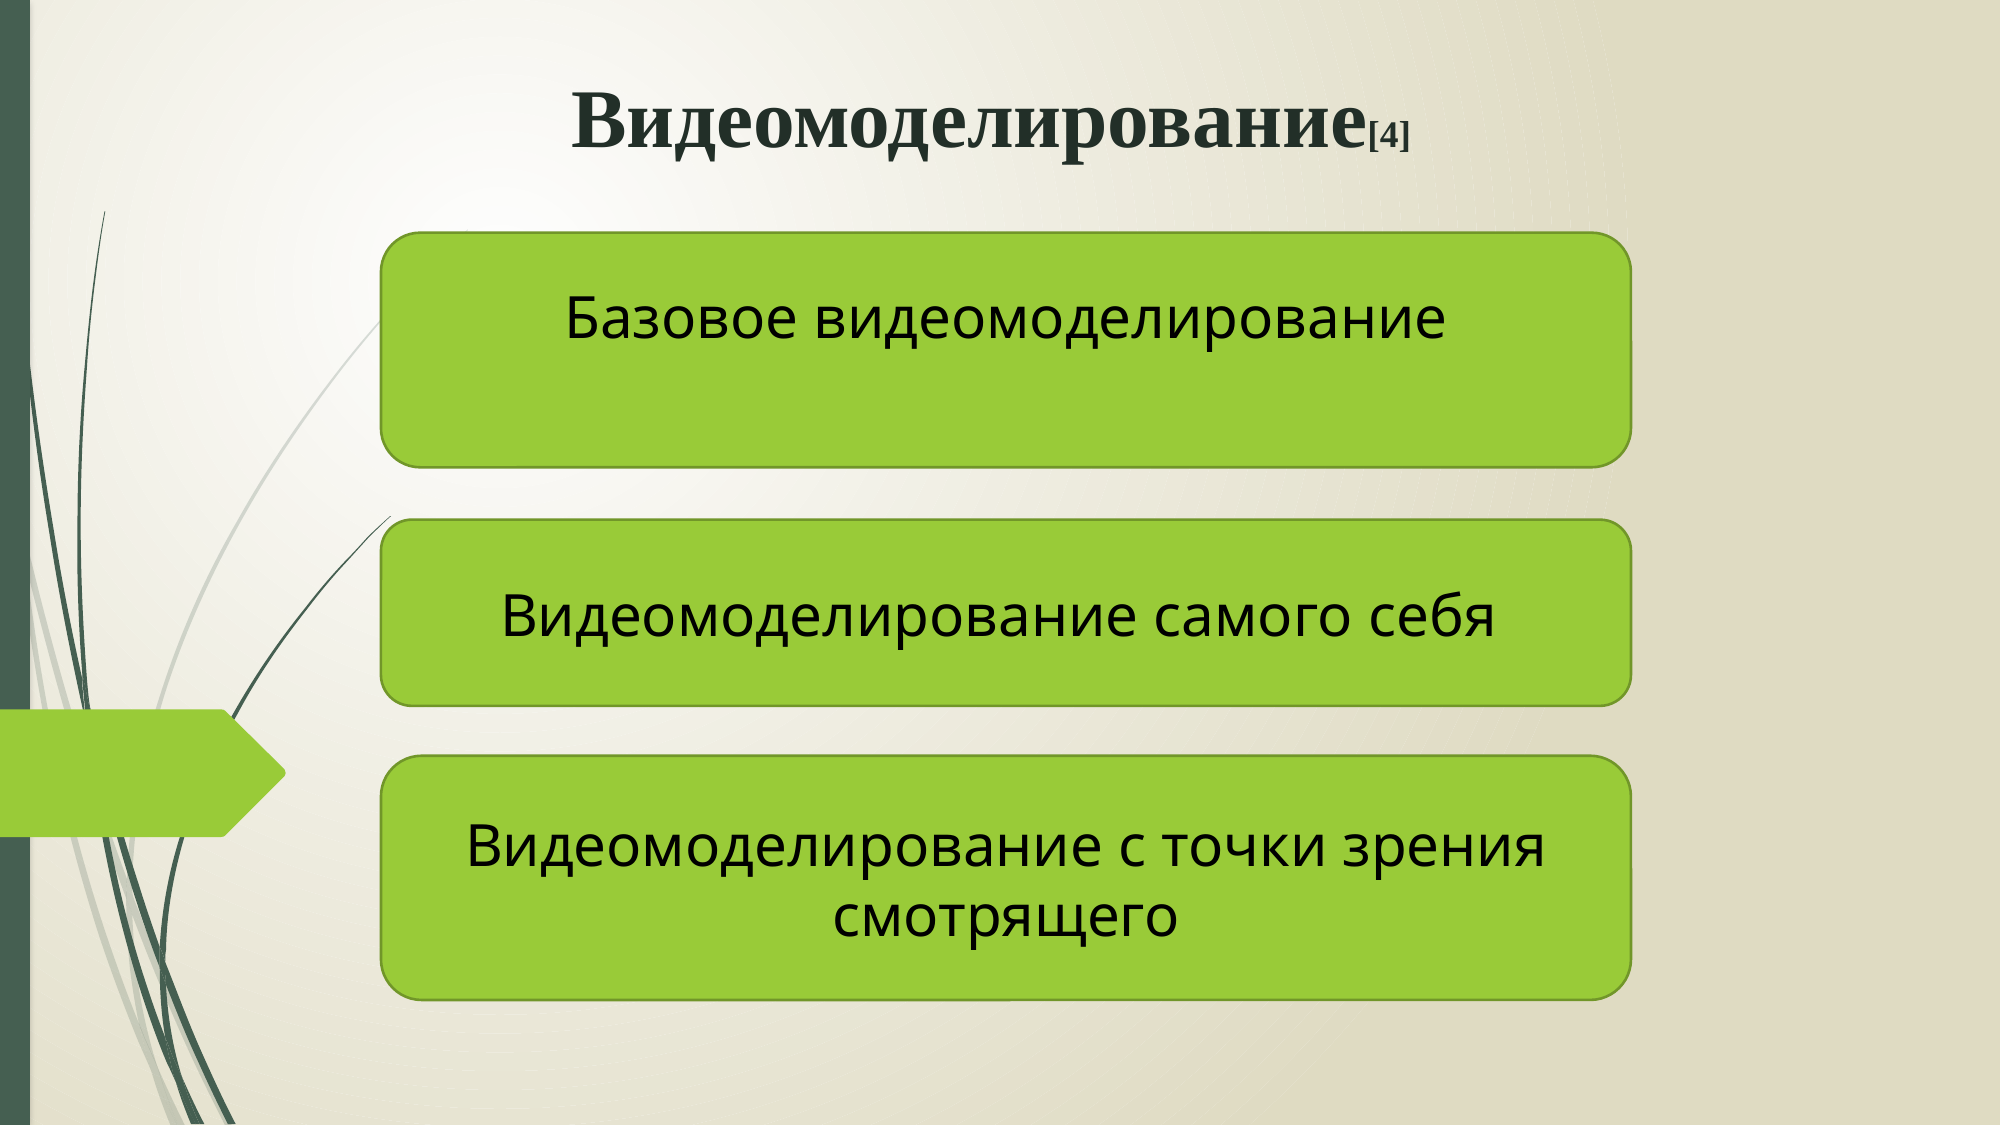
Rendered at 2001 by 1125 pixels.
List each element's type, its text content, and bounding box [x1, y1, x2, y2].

text_box Видеомоделирование самого себя [379, 518, 1633, 708]
text_box Видеомоделирование с точки зрения смотрящего [379, 754, 1633, 1002]
text_box Базовое видеомоделирование [379, 231, 1633, 469]
title Видеомоделирование[4] [123, 52, 1859, 272]
